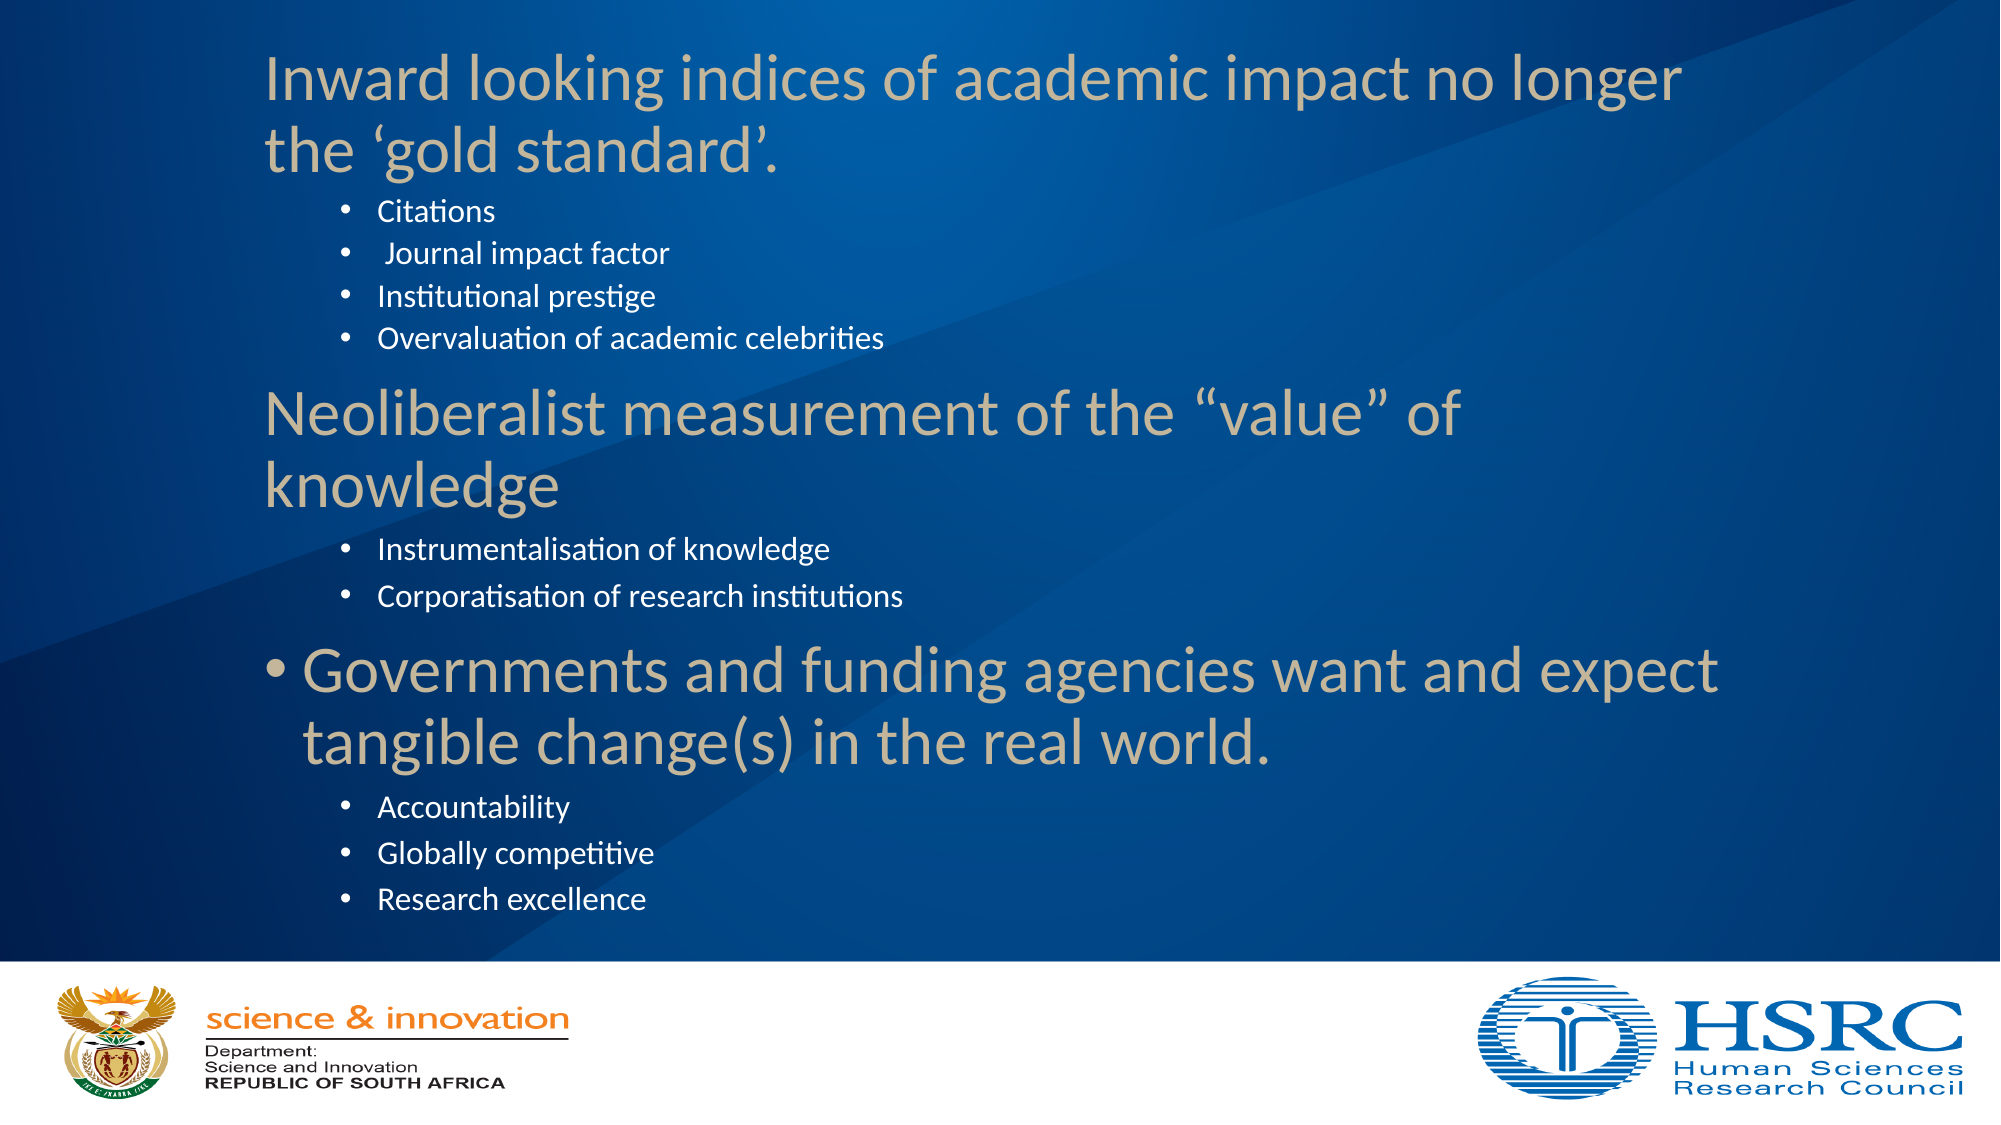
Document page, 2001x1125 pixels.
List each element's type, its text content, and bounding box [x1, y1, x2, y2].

text_box Inward looking indices of academic impact no longer the ‘gold standard’. Citations Journal impact factor Institutional prestige Overvaluation of academic celebrities Neoliberalist measurement of the “value” of knowledge Instrumentalisation of knowledge Corporatisation of research institutions Governments and funding agencies want and expect tangible change(s) in the real world. Accountability Globally competitive Research excellence [249, 0, 1750, 961]
picture [0, 0, 2000, 1123]
